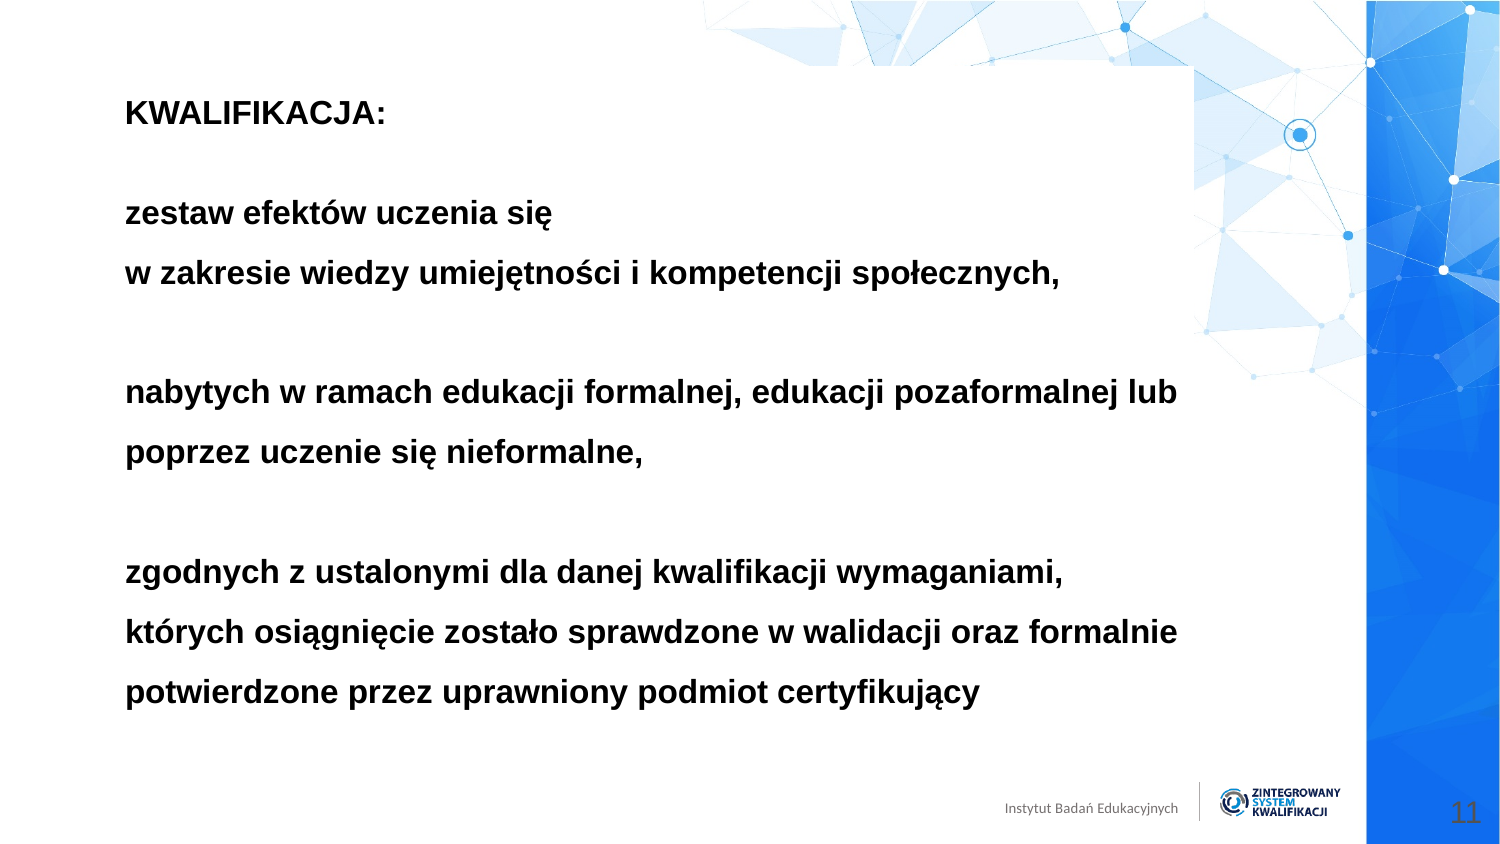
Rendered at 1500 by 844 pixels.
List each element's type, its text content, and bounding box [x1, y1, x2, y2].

picture [409, 0, 1500, 844]
text_box KWALIFIKACJA: zestaw efektów uczenia się w zakresie wiedzy umiejętności i kompetencji społecznych, nabytych w ramach edukacji formalnej, edukacji pozaformalnej lub poprzez uczenie się nieformalne, zgodnych z ustalonymi dla danej kwalifikacji wymaganiami, których osiągnięcie zostało sprawdzone w walidacji oraz formalnie potwierdzone przez uprawniony podmiot certyfikujący [114, 66, 1194, 775]
text_box 11 [1403, 779, 1494, 844]
